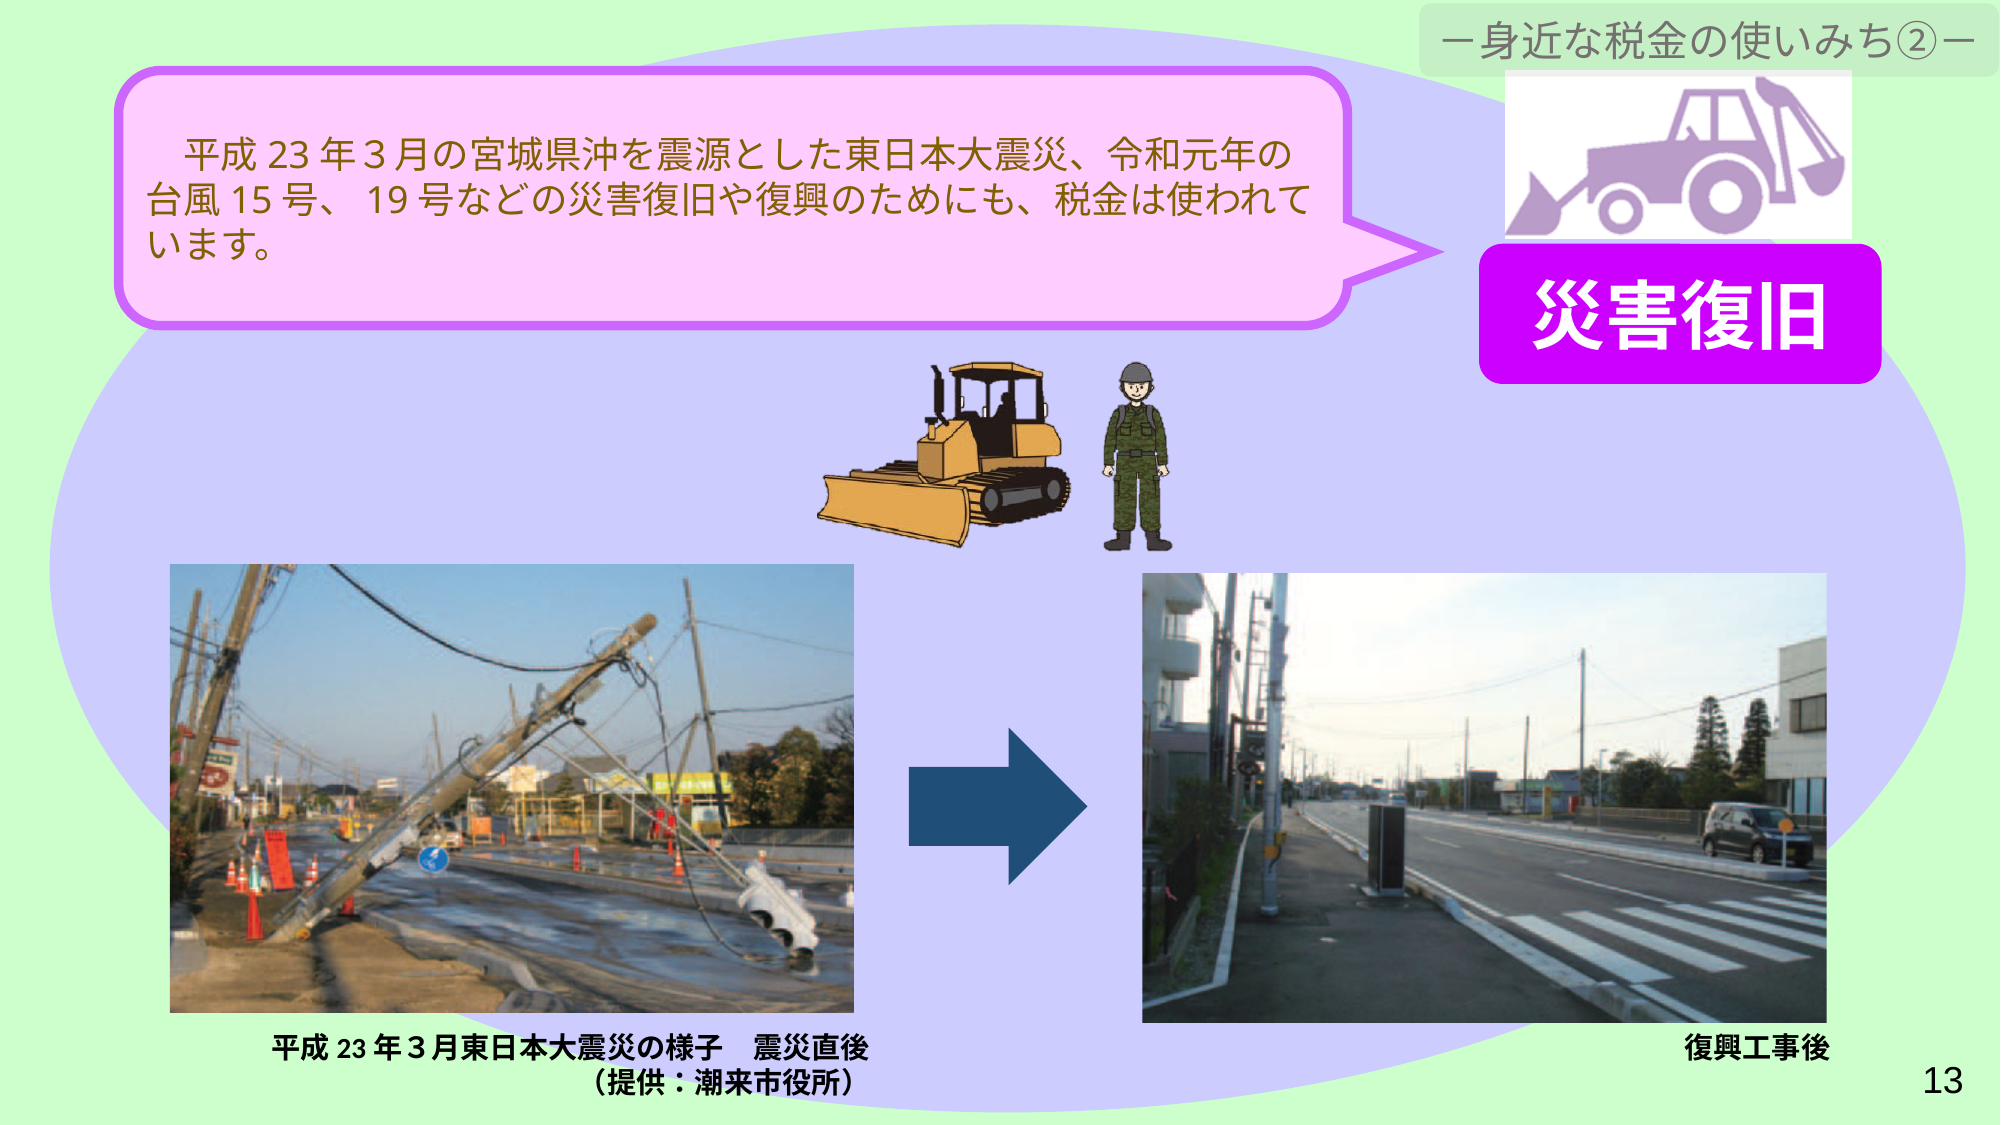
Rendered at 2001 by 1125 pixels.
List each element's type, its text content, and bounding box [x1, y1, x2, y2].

picture [169, 564, 854, 1014]
picture [1505, 70, 1852, 239]
text_box 平成23年３月の宮城県沖を震源とした東日本大震災、令和元年の台風15号、19号などの災害復旧や復興のためにも、税金は使われています。 [117, 69, 1435, 327]
picture [1142, 573, 1827, 1023]
picture [817, 349, 1198, 559]
text_box －身近な税金の使いみち②－ [1418, 2, 2000, 78]
text_box 13 [1907, 1048, 1979, 1109]
text_box [48, 23, 1967, 1114]
text_box 復興工事後 [1669, 1022, 1846, 1072]
text_box 平成23年３月東日本大震災の様子 震災直後 （提供：潮来市役所） [256, 1022, 886, 1107]
text_box 災害復旧 [1478, 242, 1883, 385]
text_box [907, 725, 1089, 888]
